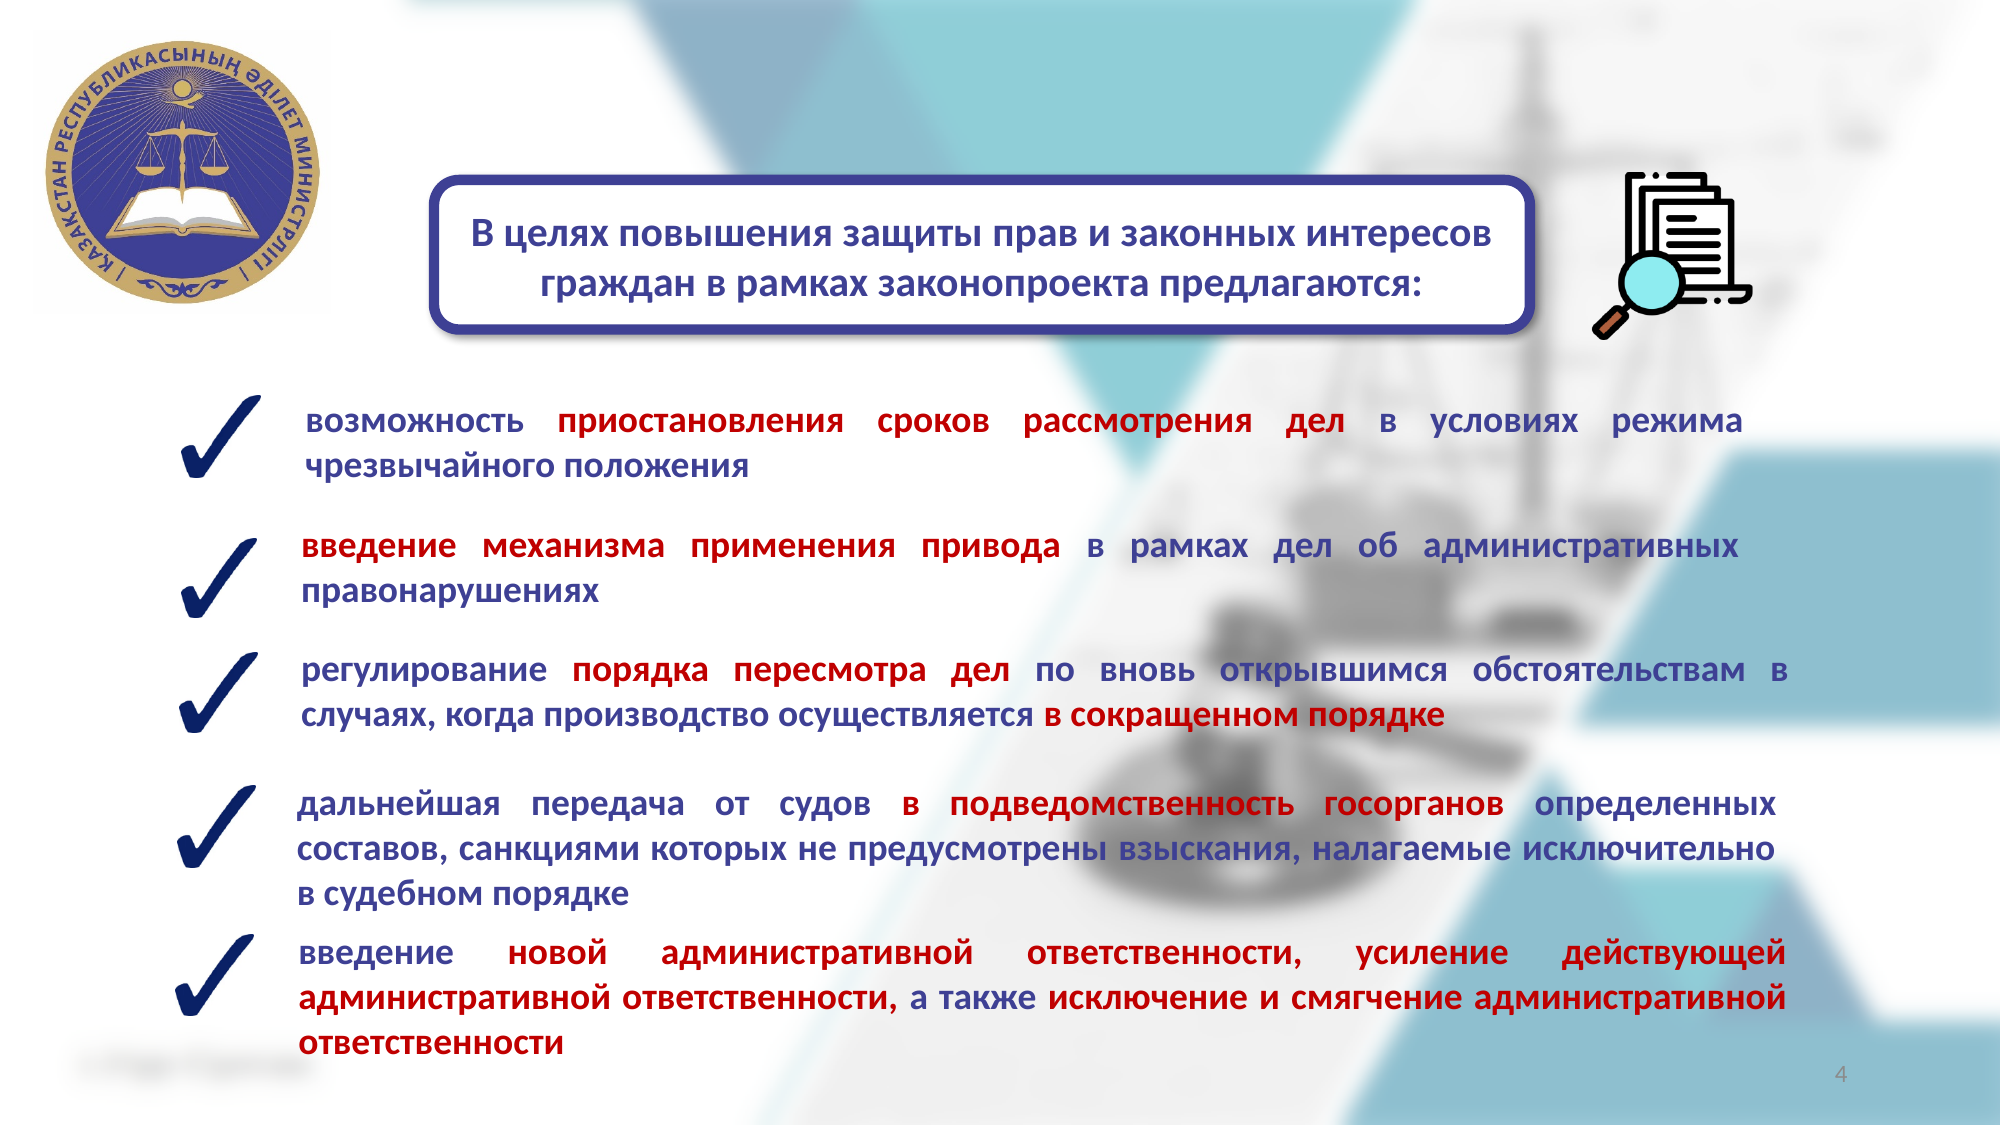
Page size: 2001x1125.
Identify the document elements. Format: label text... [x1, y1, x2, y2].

text_box введение новой административной ответственности, усиление действующей административной ответственности, а также исключение и смягчение административной ответственности [283, 919, 1803, 1070]
text_box В целях повышения защиты прав и законных интересов граждан в рамках законопроекта предлагаются: [432, 178, 1531, 331]
text_box регулирование порядка пересмотра дел по вновь открывшимся обстоятельствам в случаях, когда производство осуществляется в сокращенном порядке [286, 636, 1805, 742]
text_box введение механизма применения привода в рамках дел об административных правонарушениях [286, 512, 1754, 618]
text_box возможность приостановления сроков рассмотрения дел в условиях режима чрезвычайного положения [290, 387, 1759, 493]
picture [33, 30, 331, 314]
picture [181, 395, 261, 478]
text_box дальнейшая передача от судов в подведомственность госорганов определенных составов, санкциями которых не предусмотрены взыскания, налагаемые исключительно в судебном порядке [282, 770, 1792, 920]
picture [1585, 172, 1759, 340]
slide_number 4 [1412, 1042, 1863, 1103]
picture [179, 652, 258, 734]
picture [177, 785, 256, 868]
picture [181, 538, 257, 618]
picture [175, 934, 254, 1016]
